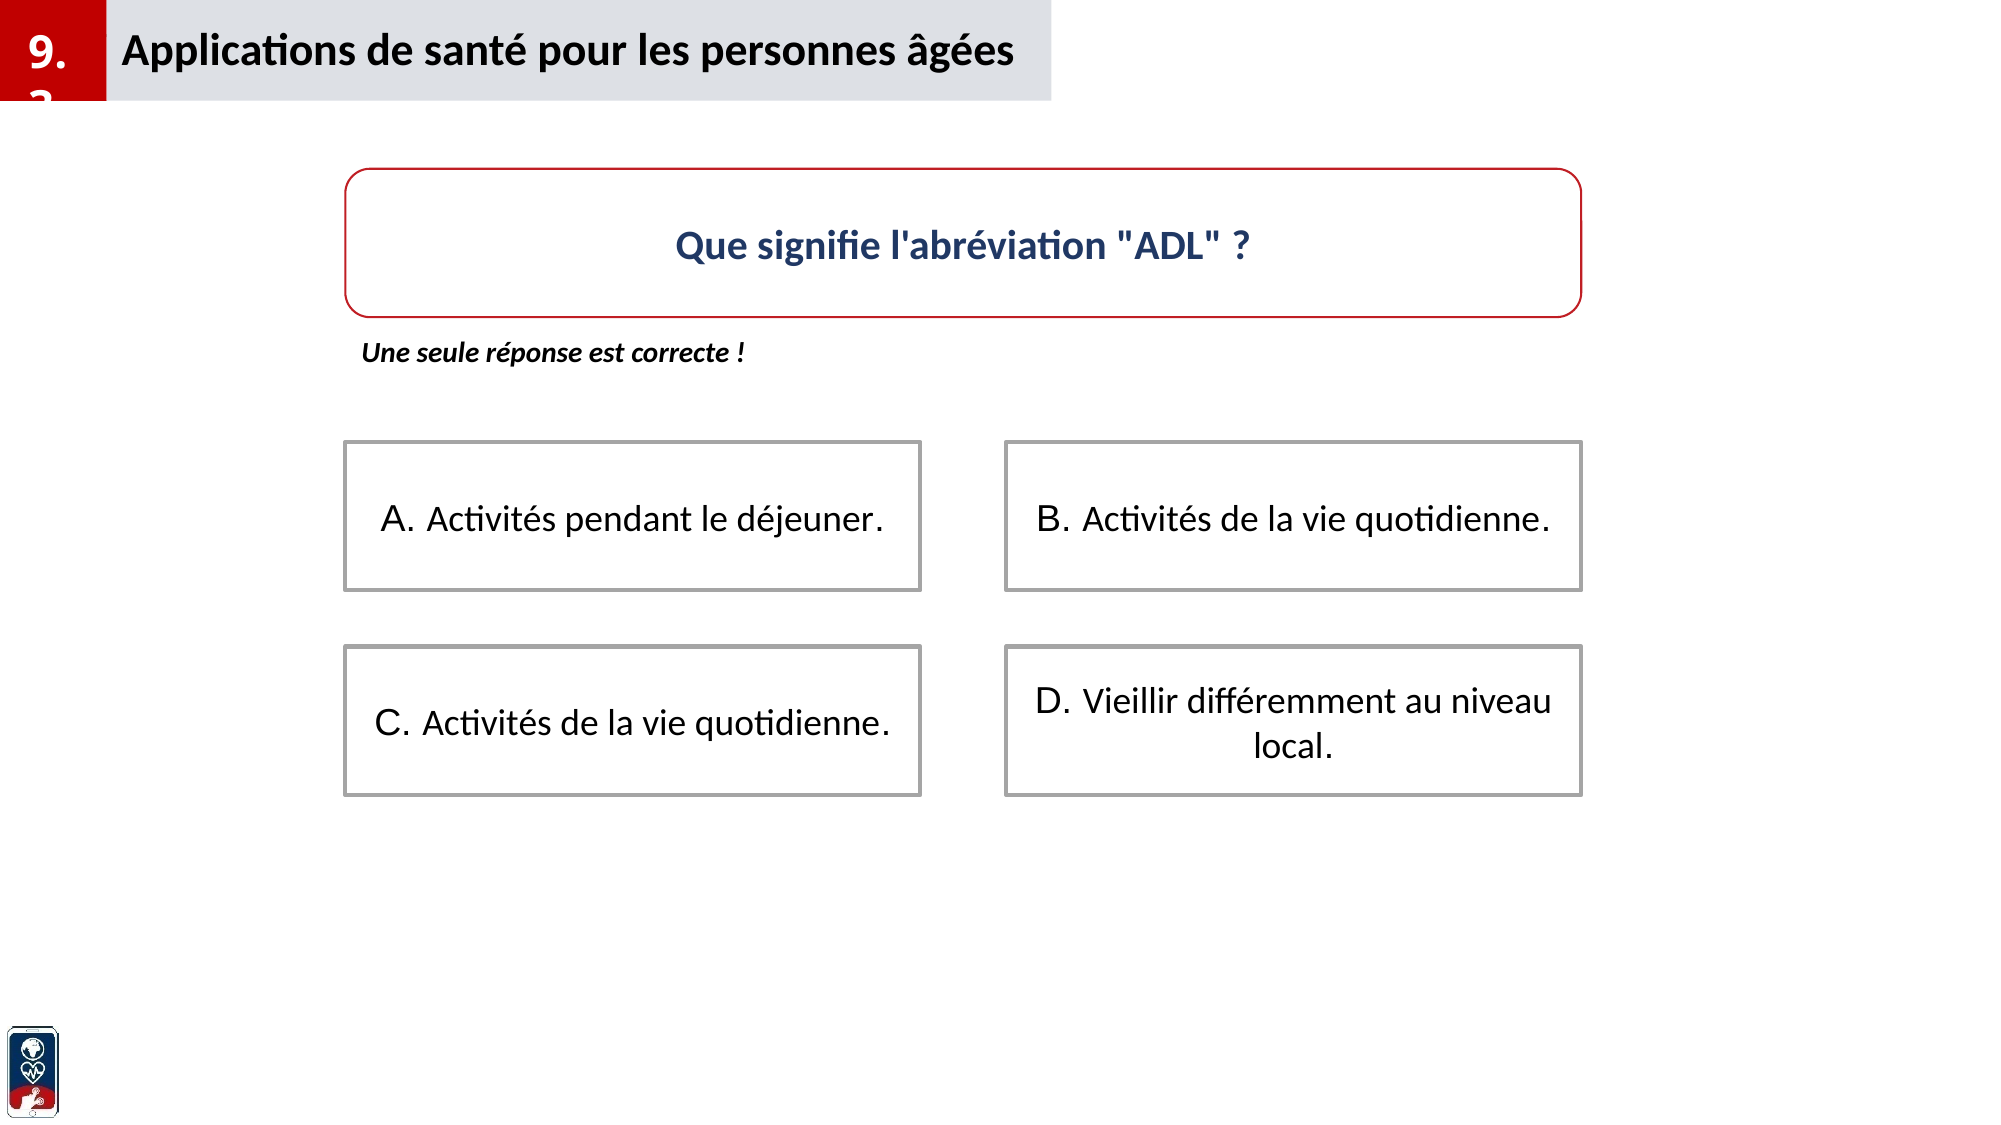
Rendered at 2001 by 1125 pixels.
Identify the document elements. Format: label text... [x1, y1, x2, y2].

text_box A. Activités pendant le déjeuner. [343, 440, 922, 592]
text_box 9.3 [13, 15, 107, 86]
text_box C. Activités de la vie quotidienne. [343, 644, 922, 797]
text_box Que signifie l'abréviation "ADL" ? [345, 168, 1582, 318]
text_box [0, 0, 106, 101]
text_box D. Vieillir différemment au niveau local. [1004, 644, 1583, 797]
text_box Applications de santé pour les personnes âgées [106, 0, 1052, 101]
text_box Une seule réponse est correcte ! [346, 325, 897, 376]
picture [7, 1026, 59, 1118]
text_box B. Activités de la vie quotidienne. [1004, 440, 1583, 592]
